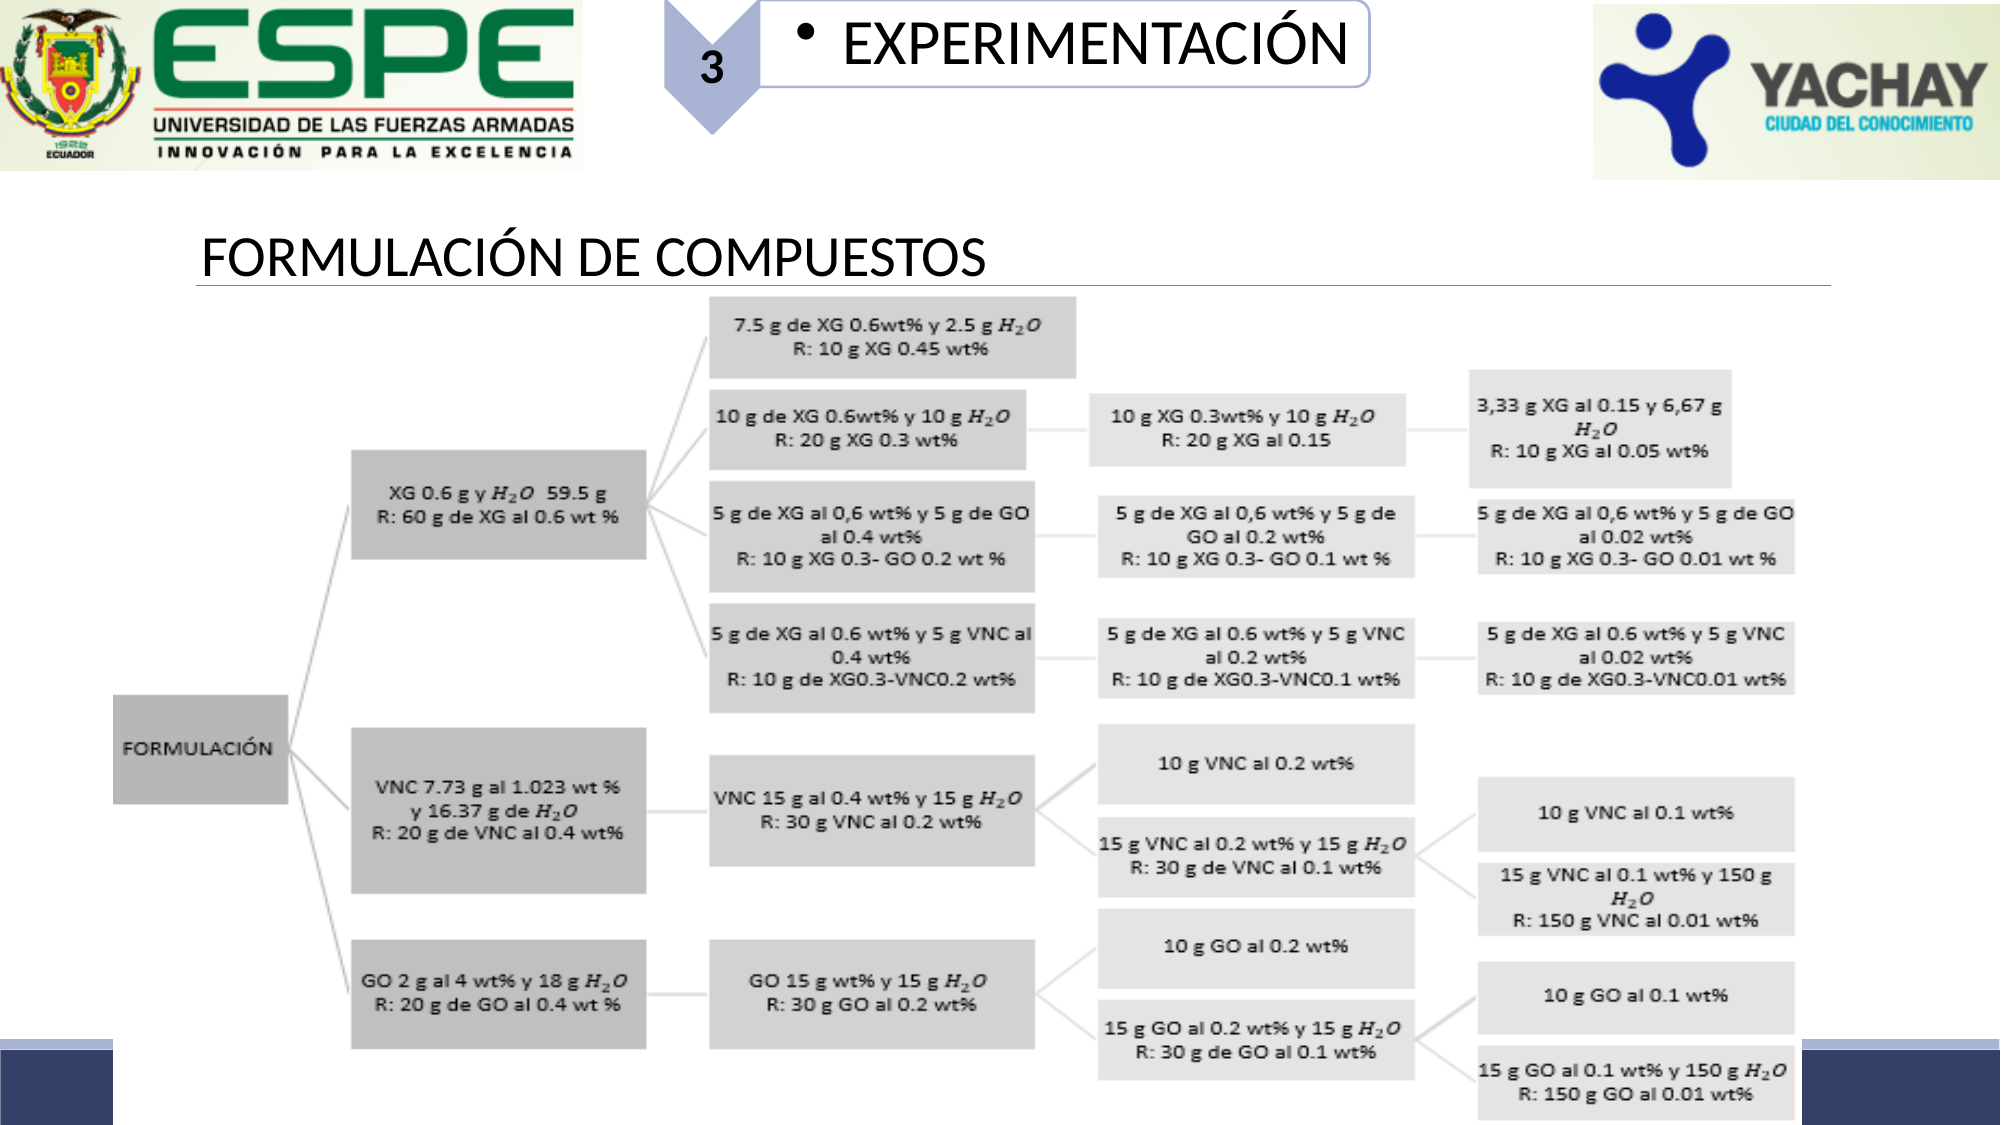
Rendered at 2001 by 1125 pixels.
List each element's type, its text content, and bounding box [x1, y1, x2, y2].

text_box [665, 0, 760, 135]
picture [112, 286, 1803, 1125]
picture [0, 0, 583, 171]
text_box FORMULACIÓN DE COMPUESTOS [186, 210, 1118, 284]
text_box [758, 0, 1370, 88]
picture [1593, 4, 2000, 180]
